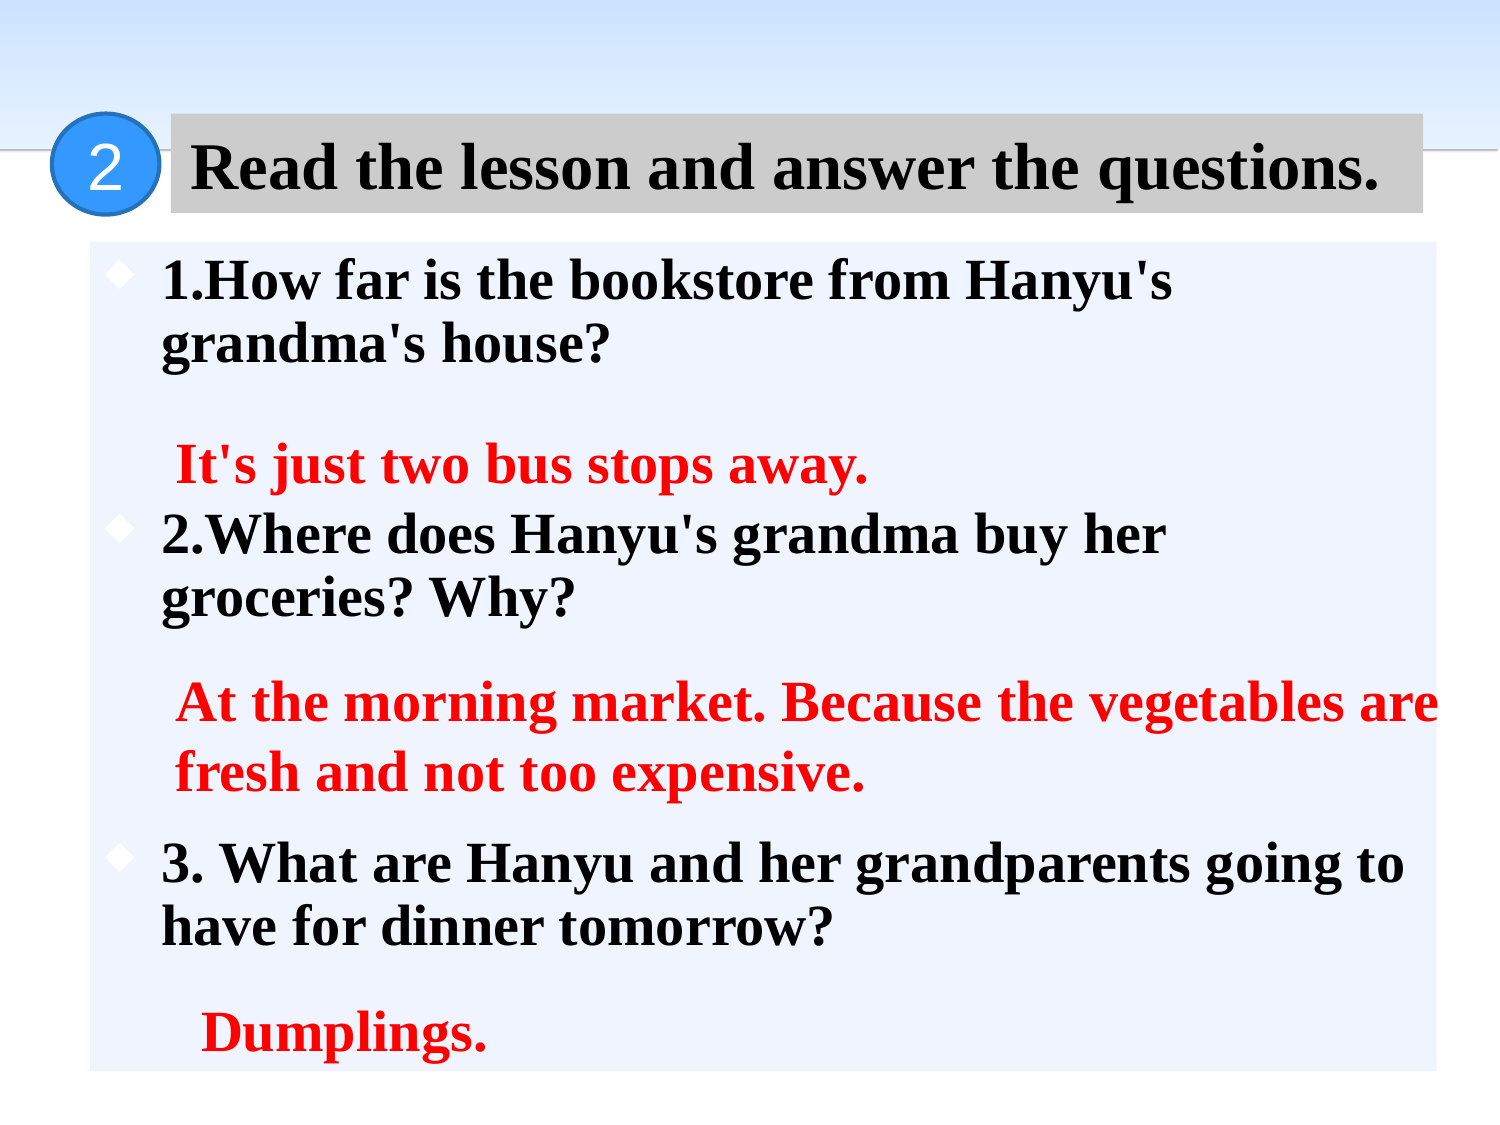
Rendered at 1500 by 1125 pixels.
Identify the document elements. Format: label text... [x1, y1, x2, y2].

text_box Read the lesson and answer the questions. [170, 113, 1424, 213]
text_box 2 [49, 111, 162, 217]
text_box It's just two bus stops away. [160, 382, 1321, 503]
text_box Dumplings. [186, 950, 1372, 1071]
text_box 1.How far is the bookstore from Hanyu's grandma's house? 2.Where does Hanyu's grandma buy her groceries? Why? 3. What are Hanyu and her grandparents going to have for dinner tomorrow? [90, 241, 1437, 1072]
text_box At the morning market. Because the vegetables are fresh and not too expensive. [160, 655, 1496, 811]
